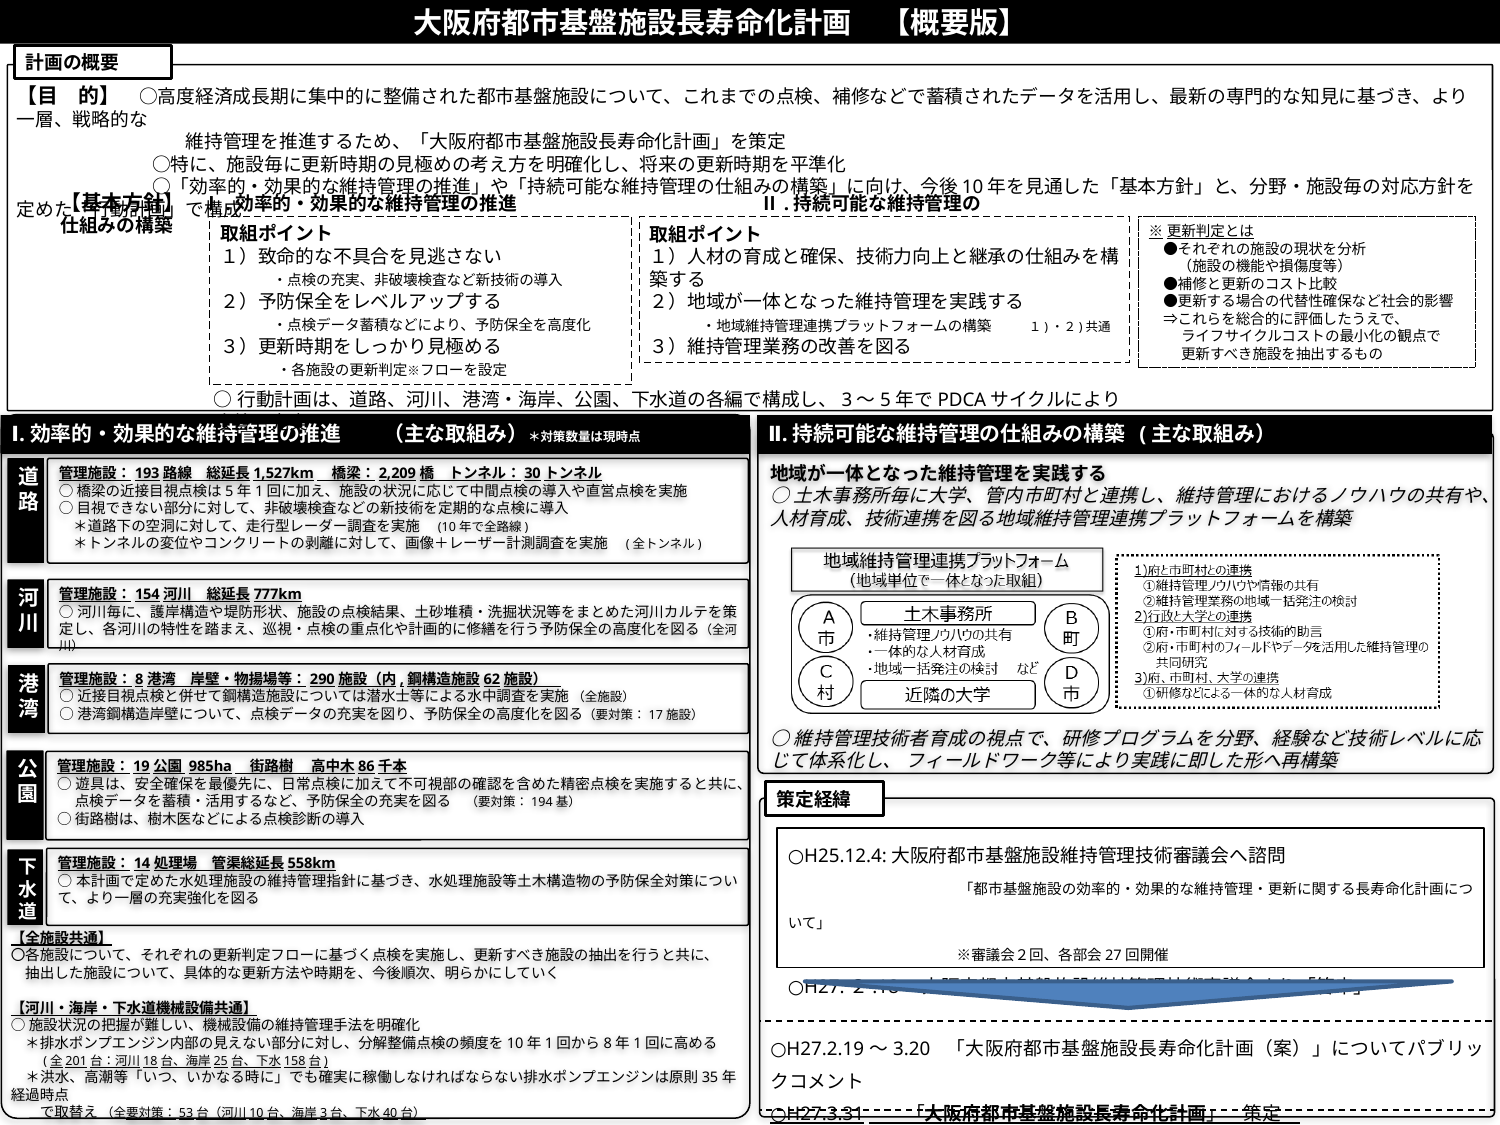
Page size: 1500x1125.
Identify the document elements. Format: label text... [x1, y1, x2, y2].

text_box 計画の概要 [14, 45, 172, 79]
text_box 管理施設：14処理場 管渠総延長558km ○本計画で定めた水処理施設の維持管理指針に基づき、水処理施設等土木構造物の予防保全対策について、より一層の充実強化を図る [45, 847, 750, 927]
text_box ※更新判定とは ●それぞれの施設の現状を分析 （施設の機能や損傷度等） ●補修と更新のコスト比較 ●更新する場合の代替性確保など社会的影響 ⇒これらを総合的に評価したうえで、 ライフサイクルコストの最小化の観点で 更新すべき施設を抽出するもの [1138, 216, 1476, 368]
text_box 取組ポイント １）致命的な不具合を見逃さない ・点検の充実、非破壊検査など新技術の導入 ２）予防保全をレベルアップする ・点検データ蓄積などにより、予防保全を高度化 ３）更新時期をしっかり見極める ・各施設の更新判定※フローを設定 [209, 216, 632, 382]
text_box 策定経緯 [765, 781, 884, 816]
text_box [0, 413, 751, 1120]
text_box 取組ポイント １）人材の育成と確保、技術力向上と継承の仕組みを構築する ２）地域が一体となった維持管理を実践する ・地域維持管理連携プラットフォームの構築 １)・２)共通 ３）維持管理業務の改善を図る [639, 216, 1130, 363]
picture [785, 540, 1440, 717]
text_box ○行動計画は、道路、河川、港湾・海岸、公園、下水道の各編で構成し、3～5年でPDCAサイクルにより改善・充実 [203, 382, 1140, 439]
text_box 地域が一体となった維持管理を実践する ○土木事務所毎に大学、管内市町村と連携し、維持管理におけるノウハウの共有や、人材育成、技術連携を図る地域維持管理連携プラットフォームを構築 ○維持管理技術者育成の視点で、研修プログラムを分野、経験など技術レベルに応じて体系化し、 フィールドワーク等により実践に即した形へ再構築 [757, 459, 1495, 775]
text_box [802, 979, 1454, 1011]
text_box [5, 62, 1495, 413]
text_box ○H25.12.4:大阪府都市基盤施設維持管理技術審議会へ諮問 「都市基盤施設の効率的・効果的な維持管理・更新に関する長寿命化計画について」 ※審議会２回、各部会27回開催 ○H27.２.18：大阪府都市基盤施設維持管理技術審議会より「答申」 [777, 827, 1484, 968]
text_box [758, 797, 1496, 1118]
text_box 大阪府都市基盤施設長寿命化計画 【概要版】 [0, 0, 1500, 46]
text_box Ⅱ.持続可能な維持管理の仕組みの構築 (主な取組み） [757, 414, 1493, 454]
